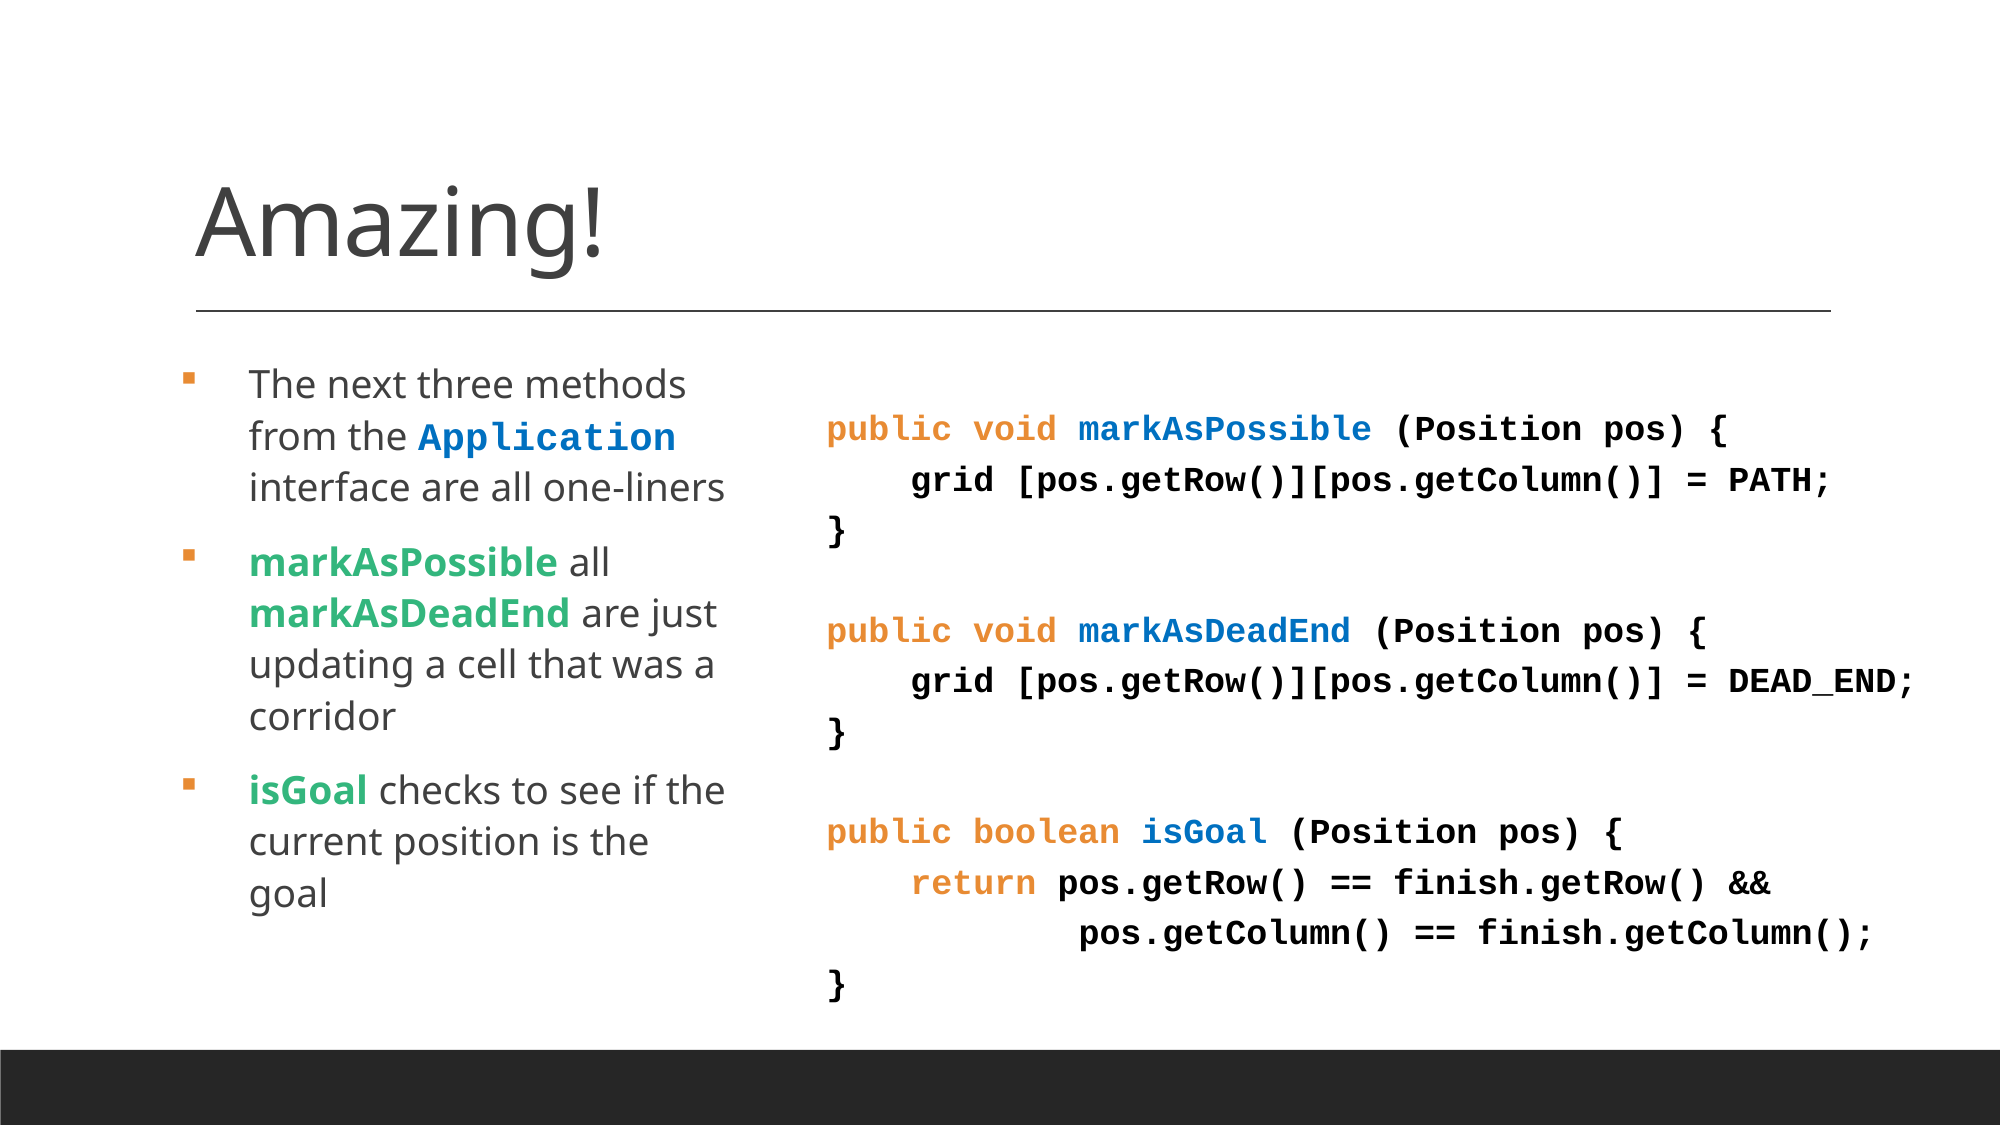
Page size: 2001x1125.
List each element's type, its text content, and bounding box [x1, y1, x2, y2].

list public void markAsPossible (Position pos) { grid [pos.getRow()][pos.getColumn()] = PATH; } public void markAsDeadEnd (Position pos) { grid [pos.getRow()][pos.getColumn()] = DEAD_END; } public boolean isGoal (Position pos) { return pos.getRow() == finish.getRow() && pos.getColumn() == finish.getColumn(); } [811, 347, 1955, 1020]
title Amazing! [180, 47, 1830, 285]
list The next three methods from the Application interface are all one-liners markAsPossible all markAsDeadEnd are just updating a cell that was a corridor isGoal checks to see if the current position is the goal [180, 347, 737, 963]
